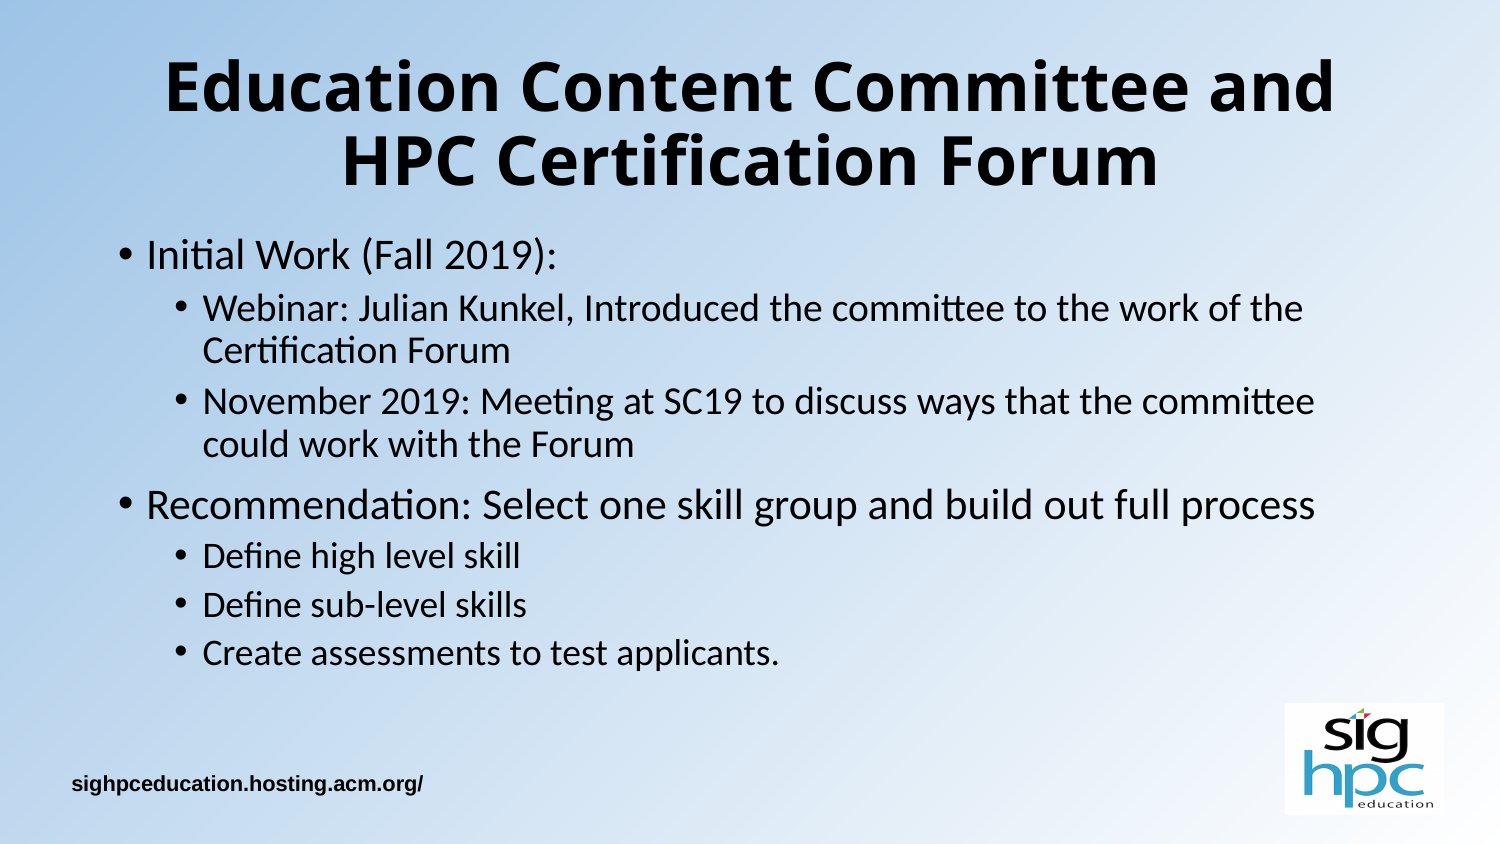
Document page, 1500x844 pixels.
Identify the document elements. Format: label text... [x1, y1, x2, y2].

list Initial Work (Fall 2019): Webinar: Julian Kunkel, Introduced the committee to the work of the Certification Forum November 2019: Meeting at SC19 to discuss ways that the committee could work with the Forum Recommendation: Select one skill group and build out full process Define high level skill Define sub-level skills Create assessments to test applicants. [103, 224, 1397, 760]
title Education Content Committee and HPC Certification Forum [103, 44, 1397, 208]
picture [1285, 703, 1444, 815]
